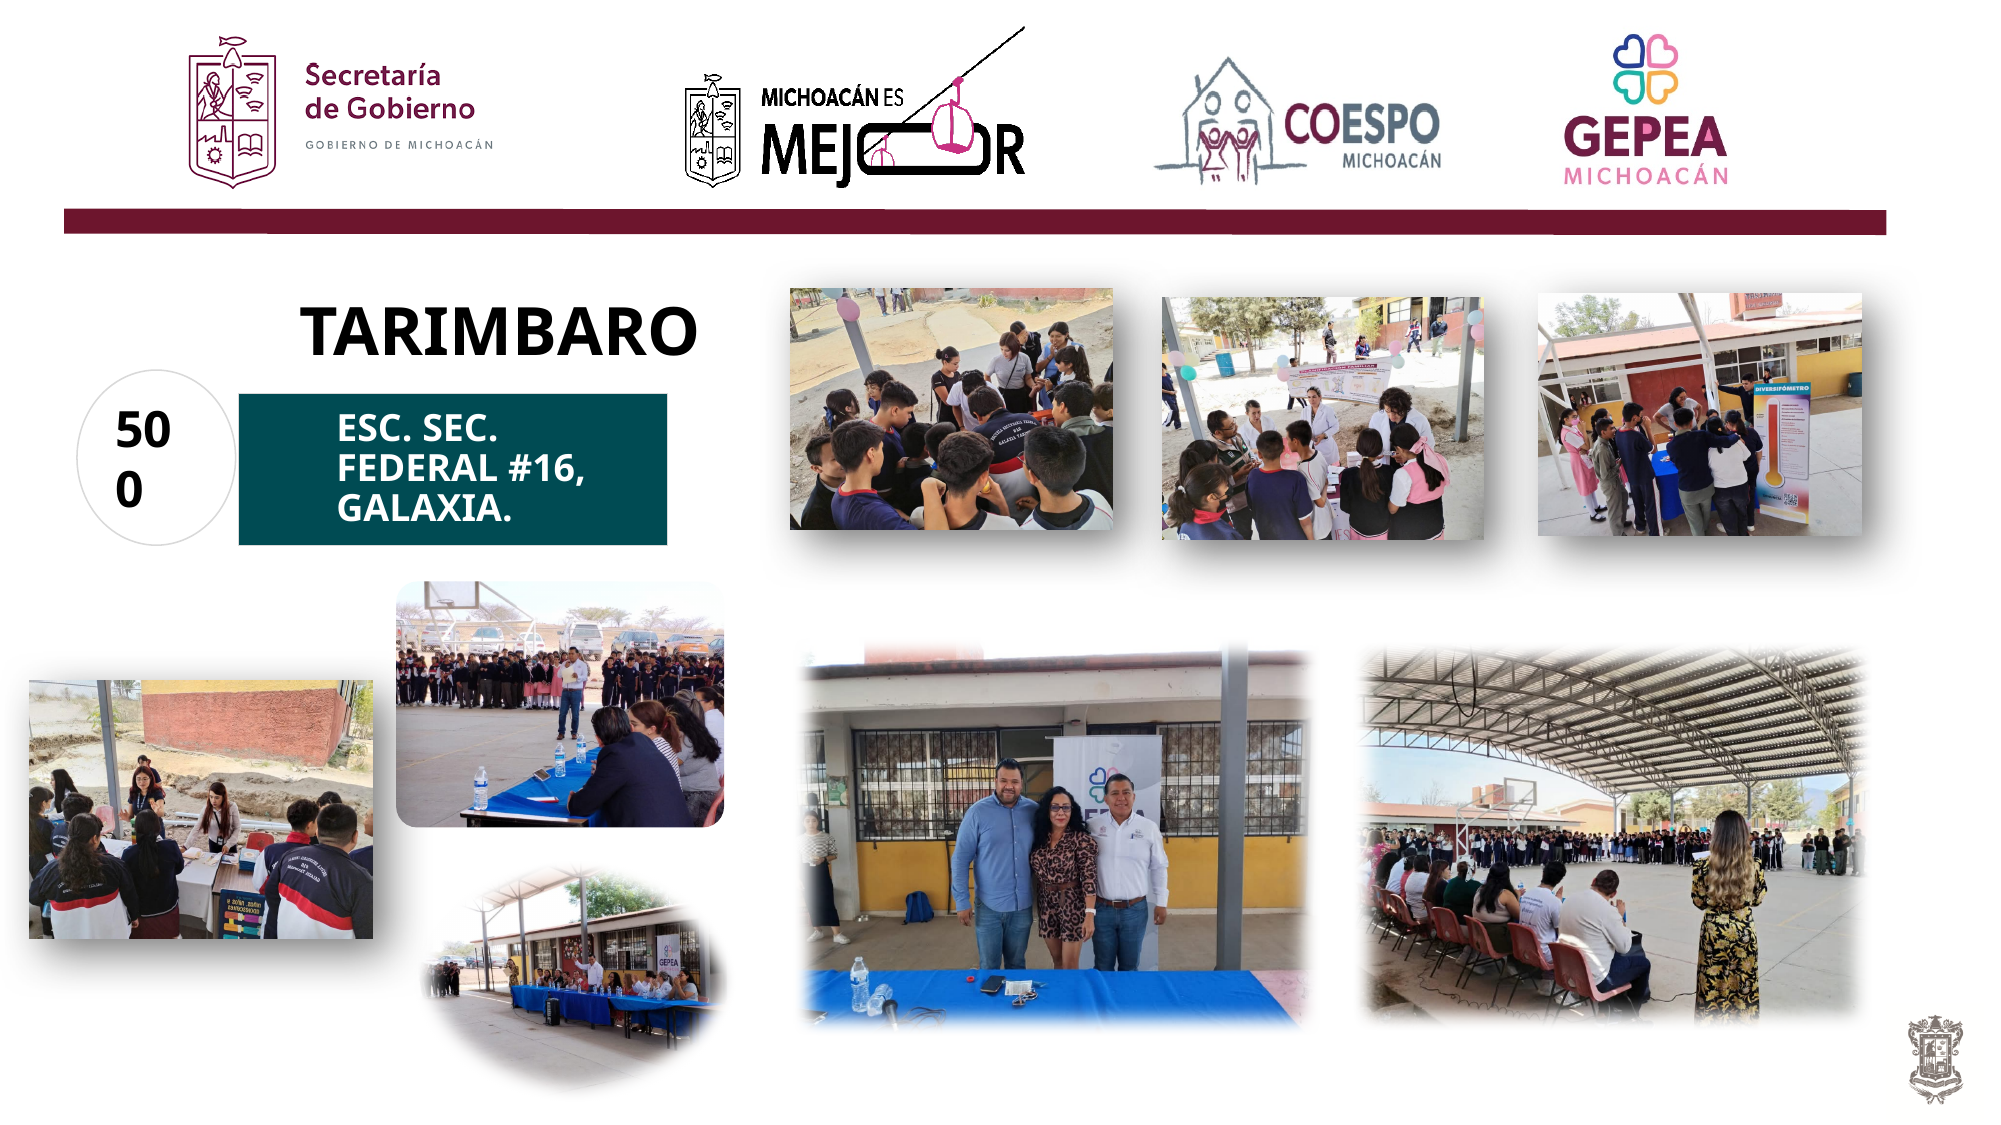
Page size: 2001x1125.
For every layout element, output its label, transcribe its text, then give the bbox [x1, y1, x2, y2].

picture [1150, 52, 1457, 194]
picture [1161, 297, 1485, 540]
picture [410, 858, 739, 1105]
picture [28, 680, 373, 939]
picture [790, 287, 1114, 531]
picture [1537, 293, 1863, 537]
picture [395, 581, 725, 828]
picture [1352, 641, 1873, 1033]
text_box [76, 369, 668, 546]
text_box TARIMBARO [284, 281, 794, 377]
picture [793, 637, 1321, 1036]
picture [685, 25, 1026, 188]
picture [186, 33, 494, 194]
title [68, 470, 1932, 655]
picture [1886, 1003, 1984, 1122]
picture [1537, 14, 1745, 201]
